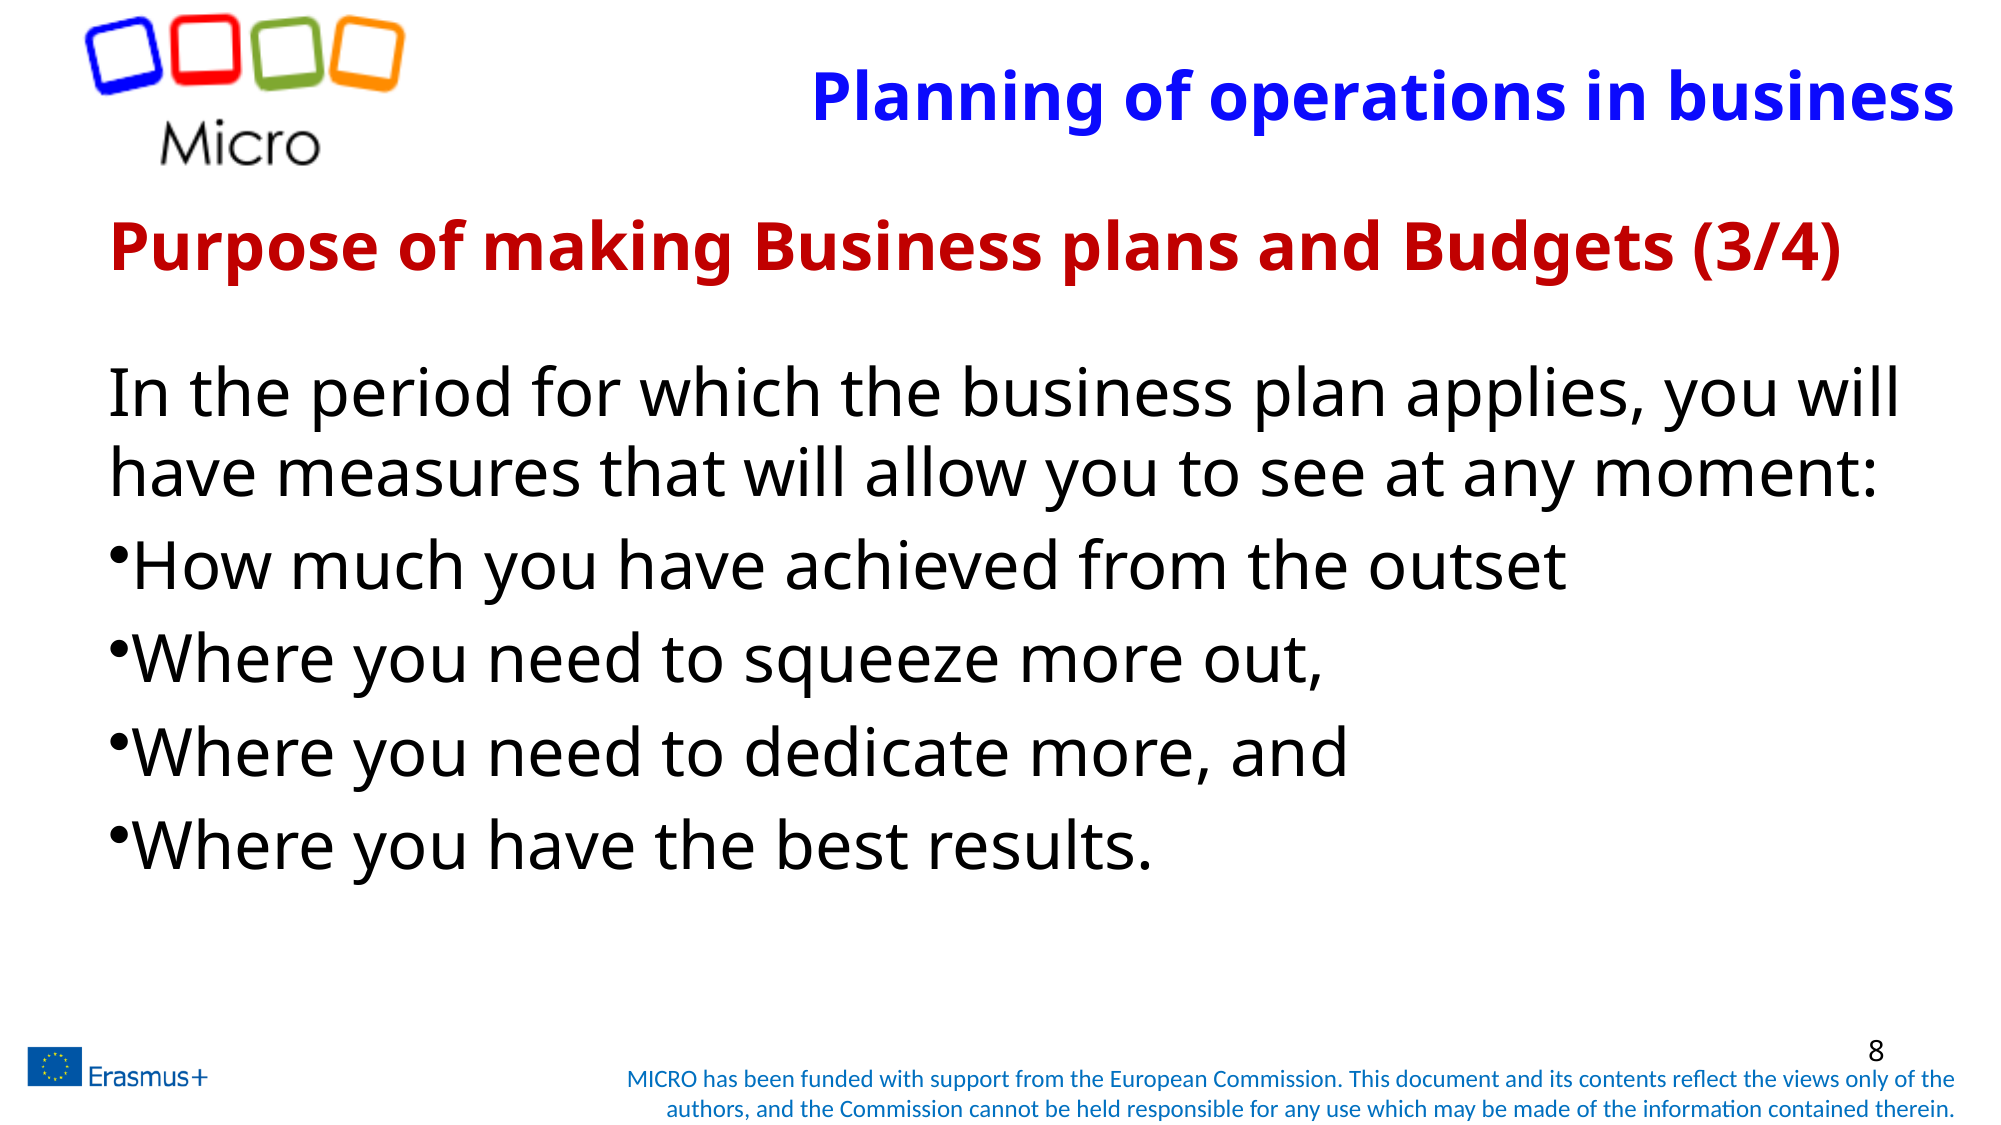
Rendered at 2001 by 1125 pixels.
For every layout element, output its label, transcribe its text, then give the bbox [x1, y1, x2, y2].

title Planning of operations in business [170, 0, 1971, 188]
slide_number 8 [1433, 1024, 1900, 1103]
picture [0, 0, 486, 190]
list Purpose of making Business plans and Budgets (3/4) In the period for which the business plan applies, you will have measures that will allow you to see at any moment: How much you have achieved from the outset Where you need to squeeze more out, Where you need to dedicate more, and Where you have the best results. [93, 196, 1921, 1034]
picture [27, 1046, 208, 1087]
